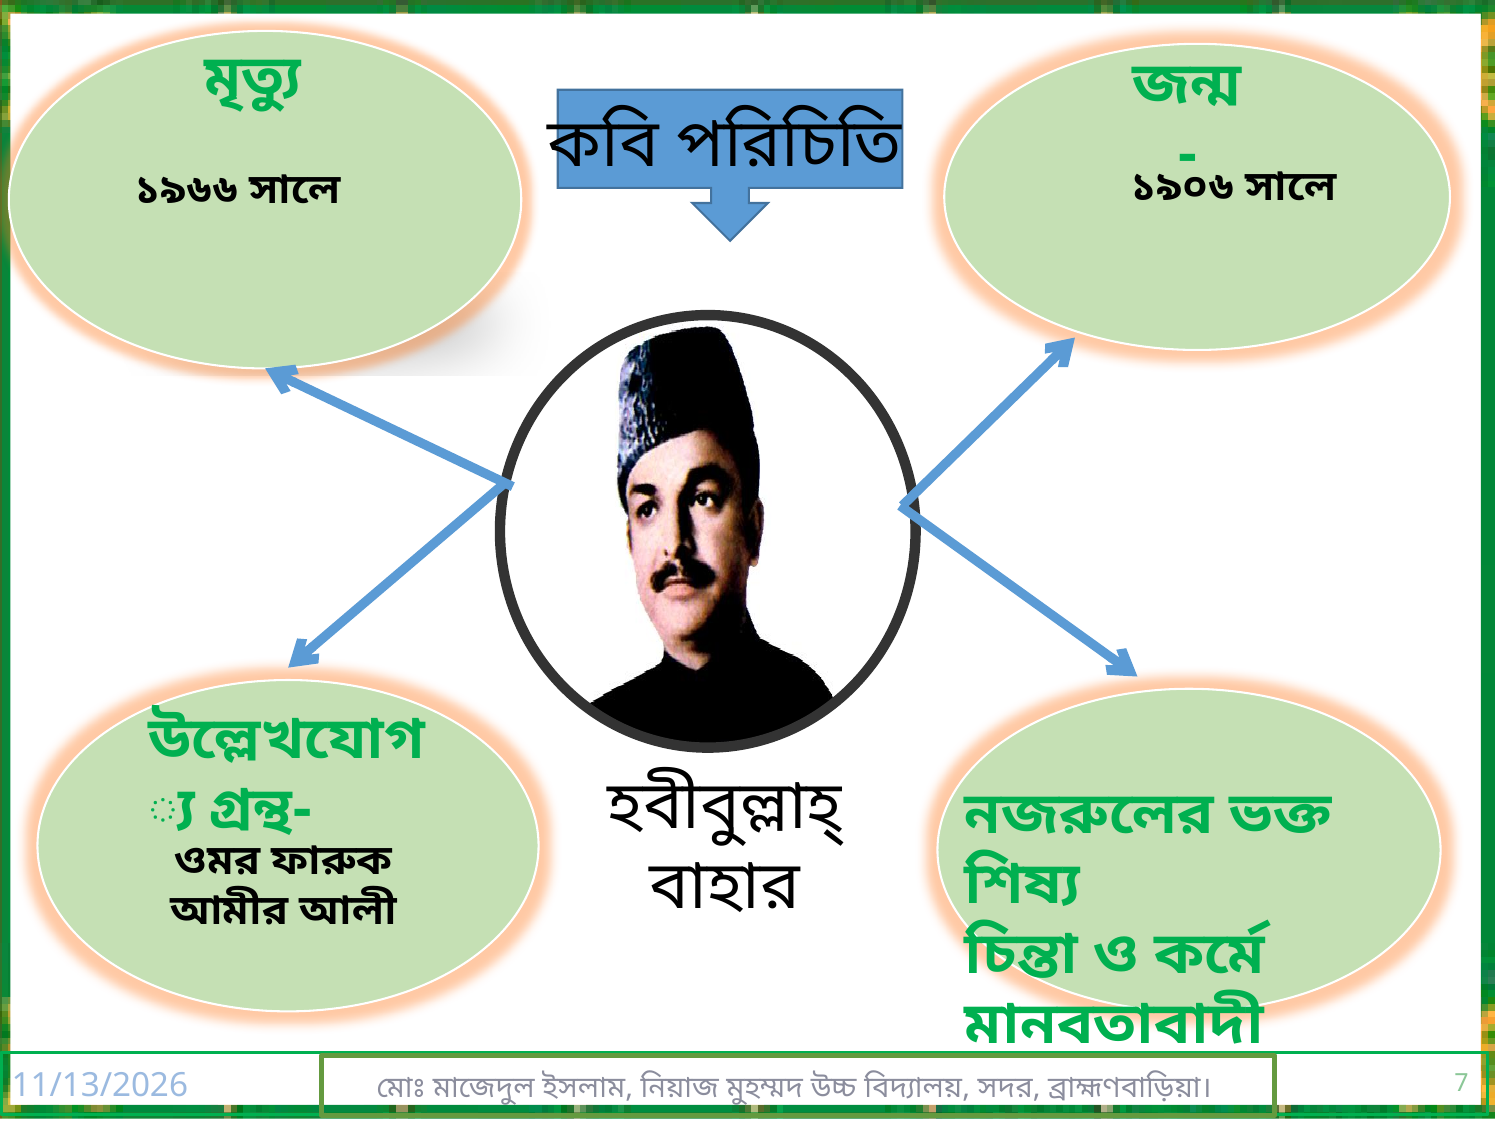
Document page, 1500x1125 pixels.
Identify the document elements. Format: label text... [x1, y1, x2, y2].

text_box হবীবুল্লাহ্ বাহার [539, 754, 899, 929]
picture [254, 1104, 319, 1113]
slide_number 7 [1405, 1053, 1484, 1114]
picture [1277, 1104, 1405, 1113]
picture [0, 239, 11, 1051]
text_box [8, 30, 522, 487]
footer মোঃ মাজেদুল ইসলাম, নিয়াজ মুহম্মদ উচ্চ বিদ্যালয়, সদর, ব্রাহ্মণবাড়িয়া। [319, 1053, 1277, 1118]
picture [522, 315, 902, 748]
picture [0, 0, 1495, 1119]
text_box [902, 37, 1450, 506]
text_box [899, 505, 1441, 1012]
slide_number 08-Mar-20 [0, 1055, 254, 1116]
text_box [37, 481, 539, 1012]
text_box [557, 89, 902, 241]
